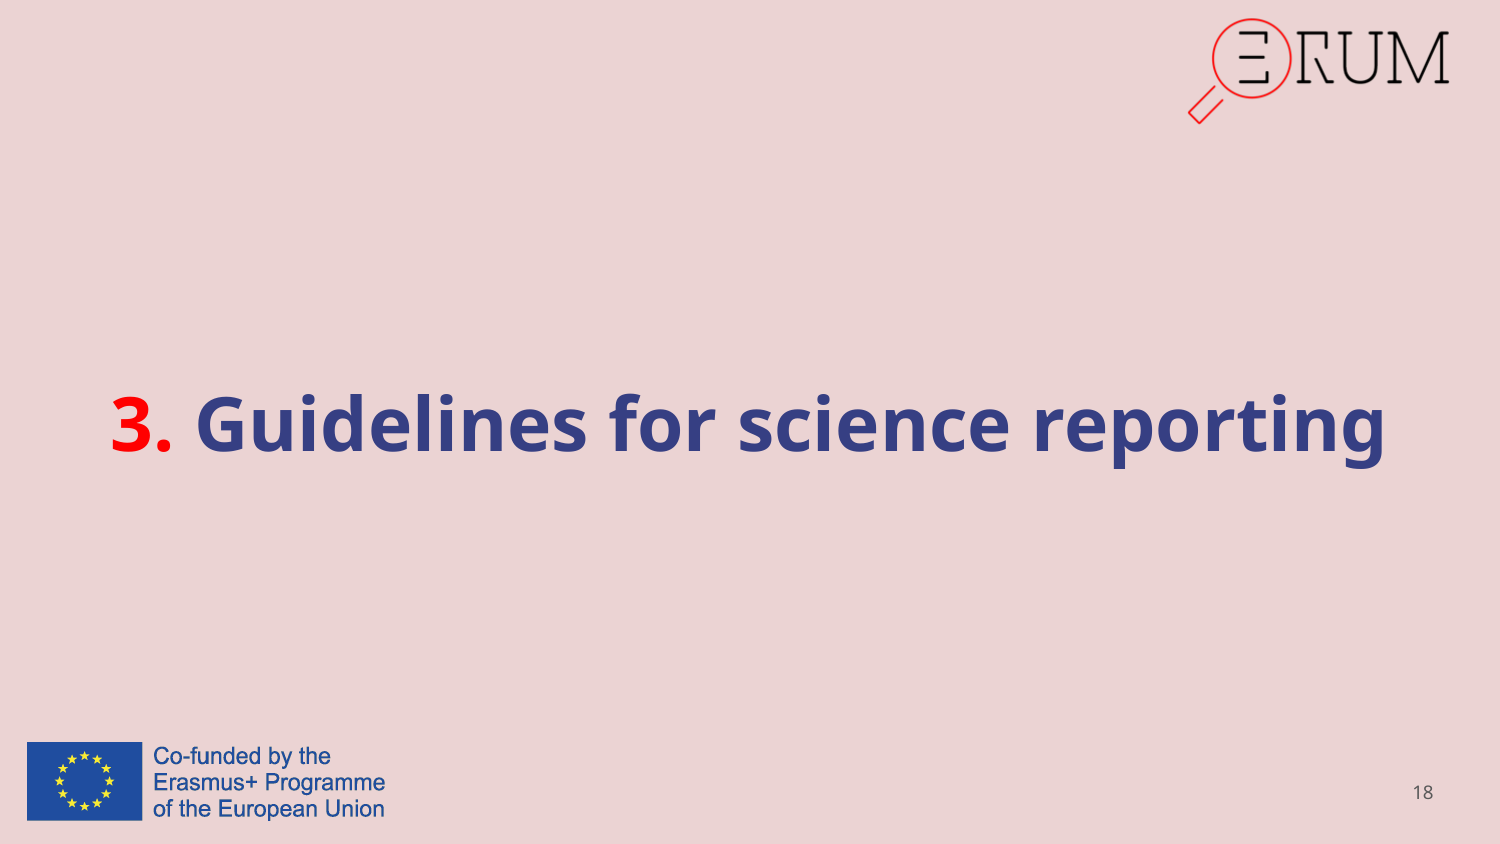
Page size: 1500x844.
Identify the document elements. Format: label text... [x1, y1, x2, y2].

title 3. Guidelines for science reporting [51, 352, 1449, 491]
picture [1136, 0, 1500, 137]
slide_number 18 [1358, 761, 1449, 826]
picture [27, 742, 385, 821]
